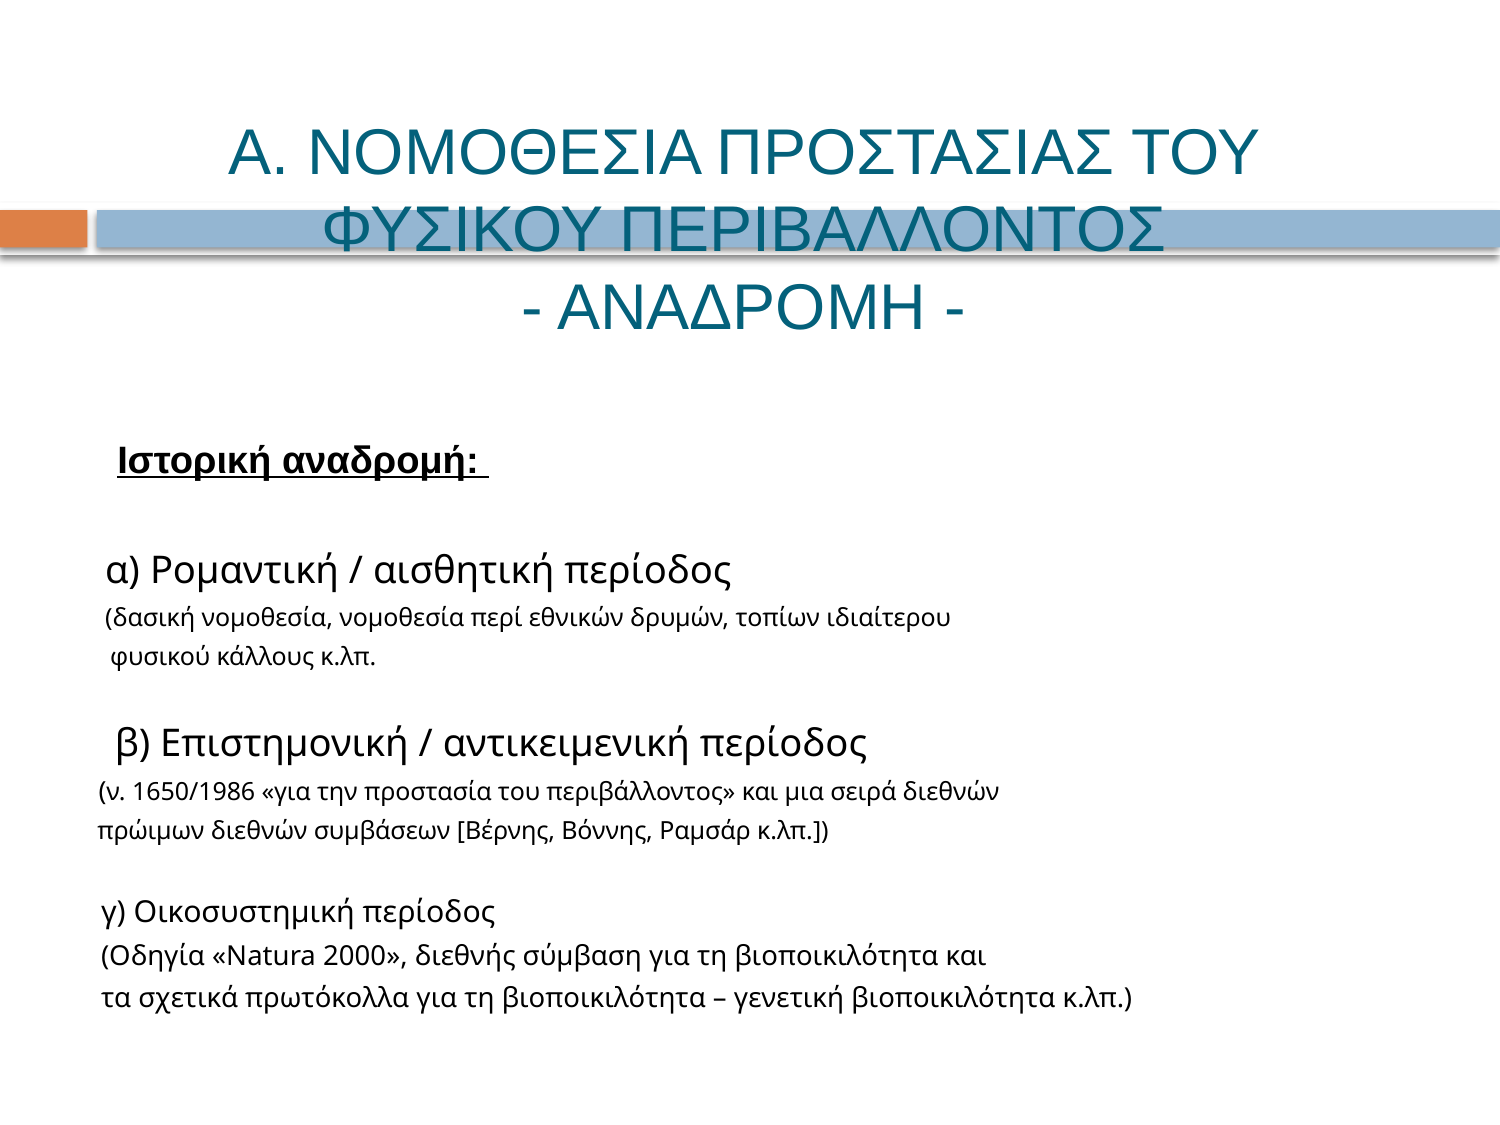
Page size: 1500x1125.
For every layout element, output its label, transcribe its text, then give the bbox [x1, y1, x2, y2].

title Α. ΝΟΜΟΘΕΣΙΑ ΠΡΟΣΤΑΣΙΑΣ ΤΟΥ ΦΥΣΙΚΟΥ ΠΕΡΙΒΑΛΛΟΝΤΟΣ - ΑΝΑΔΡΟΜΗ - [75, 24, 1413, 350]
list Ιστορική αναδρομή: α) Ρομαντική / αισθητική περίοδος (δασική νομοθεσία, νομοθεσία περί εθνικών δρυμών, τοπίων ιδιαίτερου φυσικού κάλλους κ.λπ. β) Επιστημονική / αντικειμενική περίοδος (ν. 1650/1986 «για την προστασία του περιβάλλοντος» και μια σειρά διεθνών πρώιμων διεθνών συμβάσεων [Βέρνης, Βόννης, Ραμσάρ κ.λπ.]) γ) Οικοσυστημική περίοδος (Οδηγία «Natura 2000», διεθνής σύμβαση για τη βιοποικιλότητα και τα σχετικά πρωτόκολλα για τη βιοποικιλότητα – γενετική βιοποικιλότητα κ.λπ.) [50, 387, 1400, 1025]
